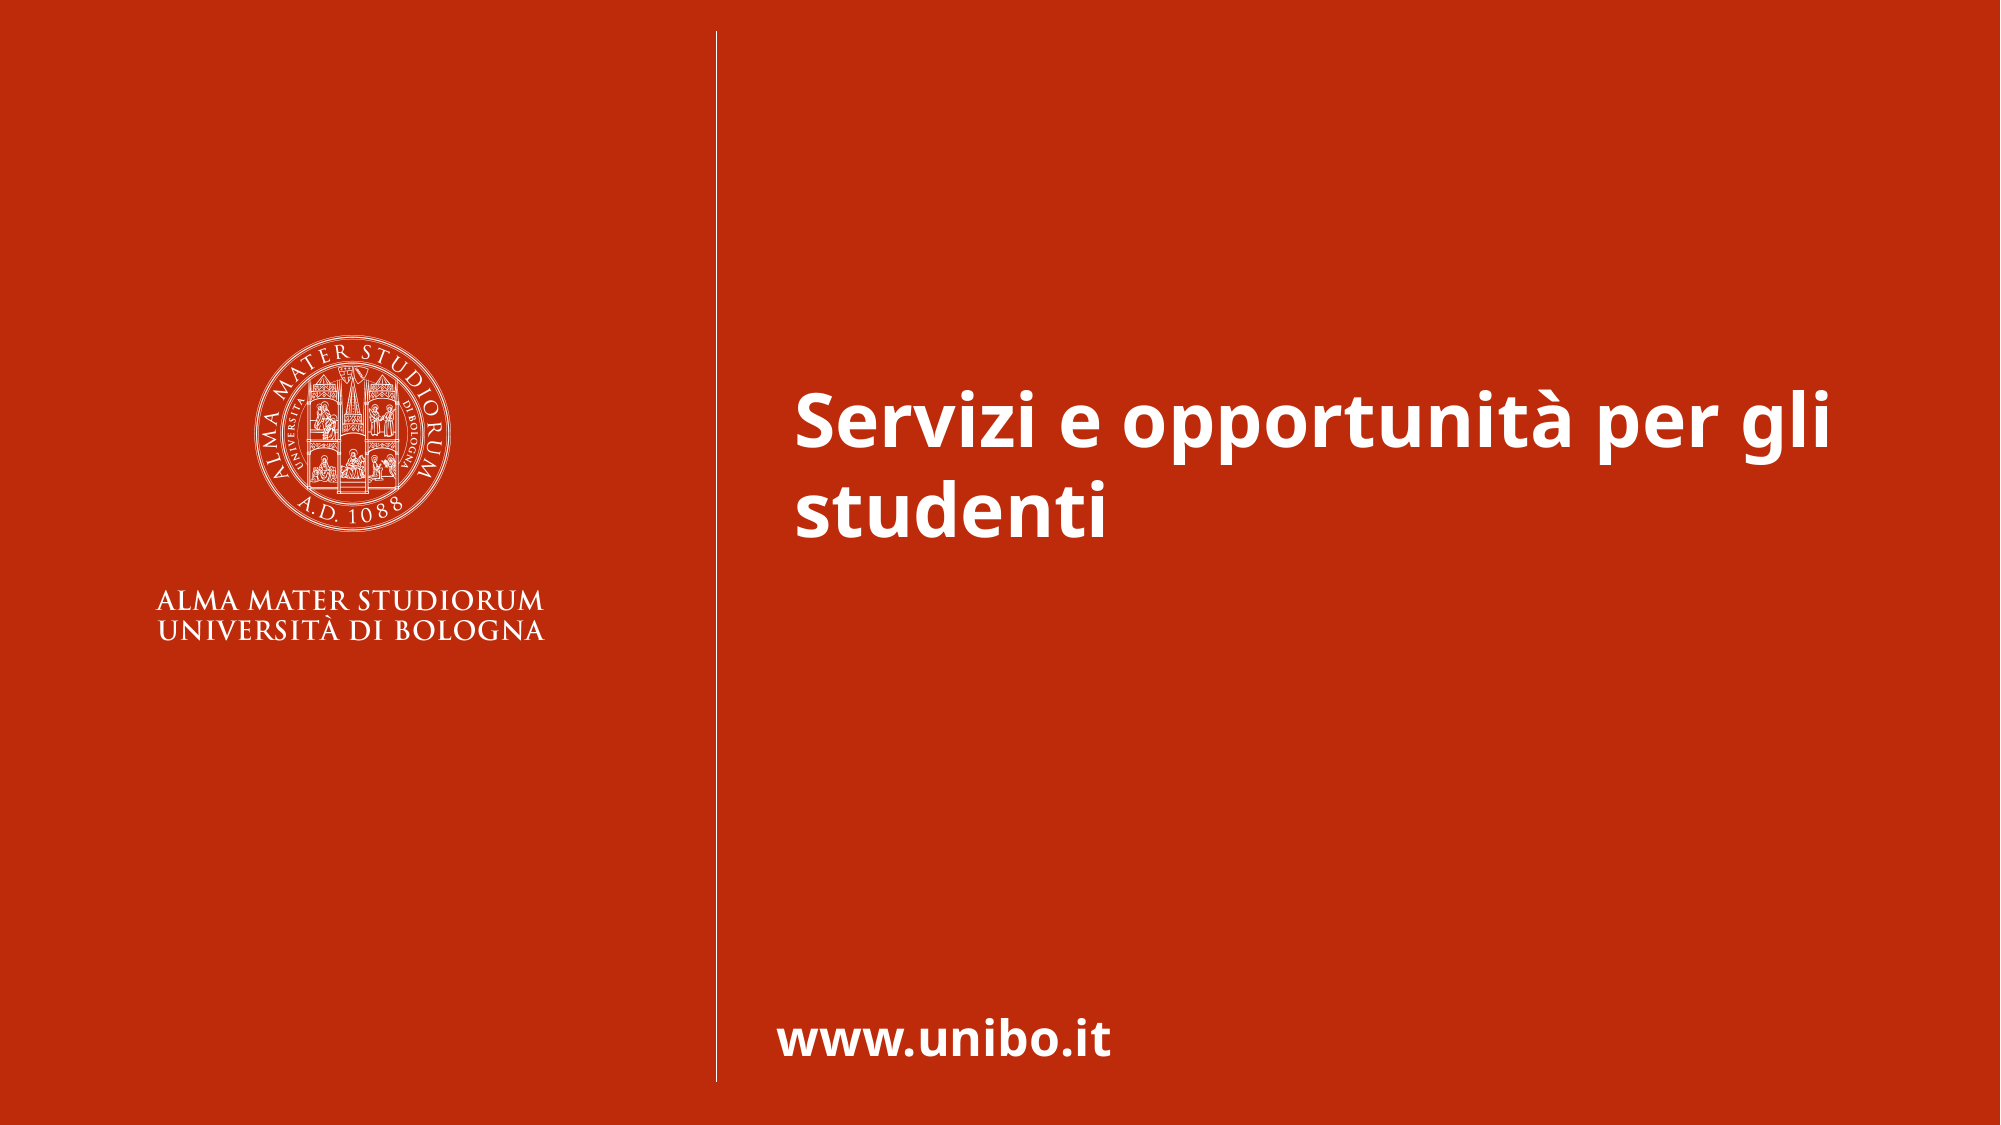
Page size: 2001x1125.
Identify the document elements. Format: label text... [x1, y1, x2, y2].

list www.unibo.it [761, 999, 1912, 1070]
list Servizi e opportunità per gli studenti [779, 90, 1914, 835]
picture [146, 278, 563, 696]
